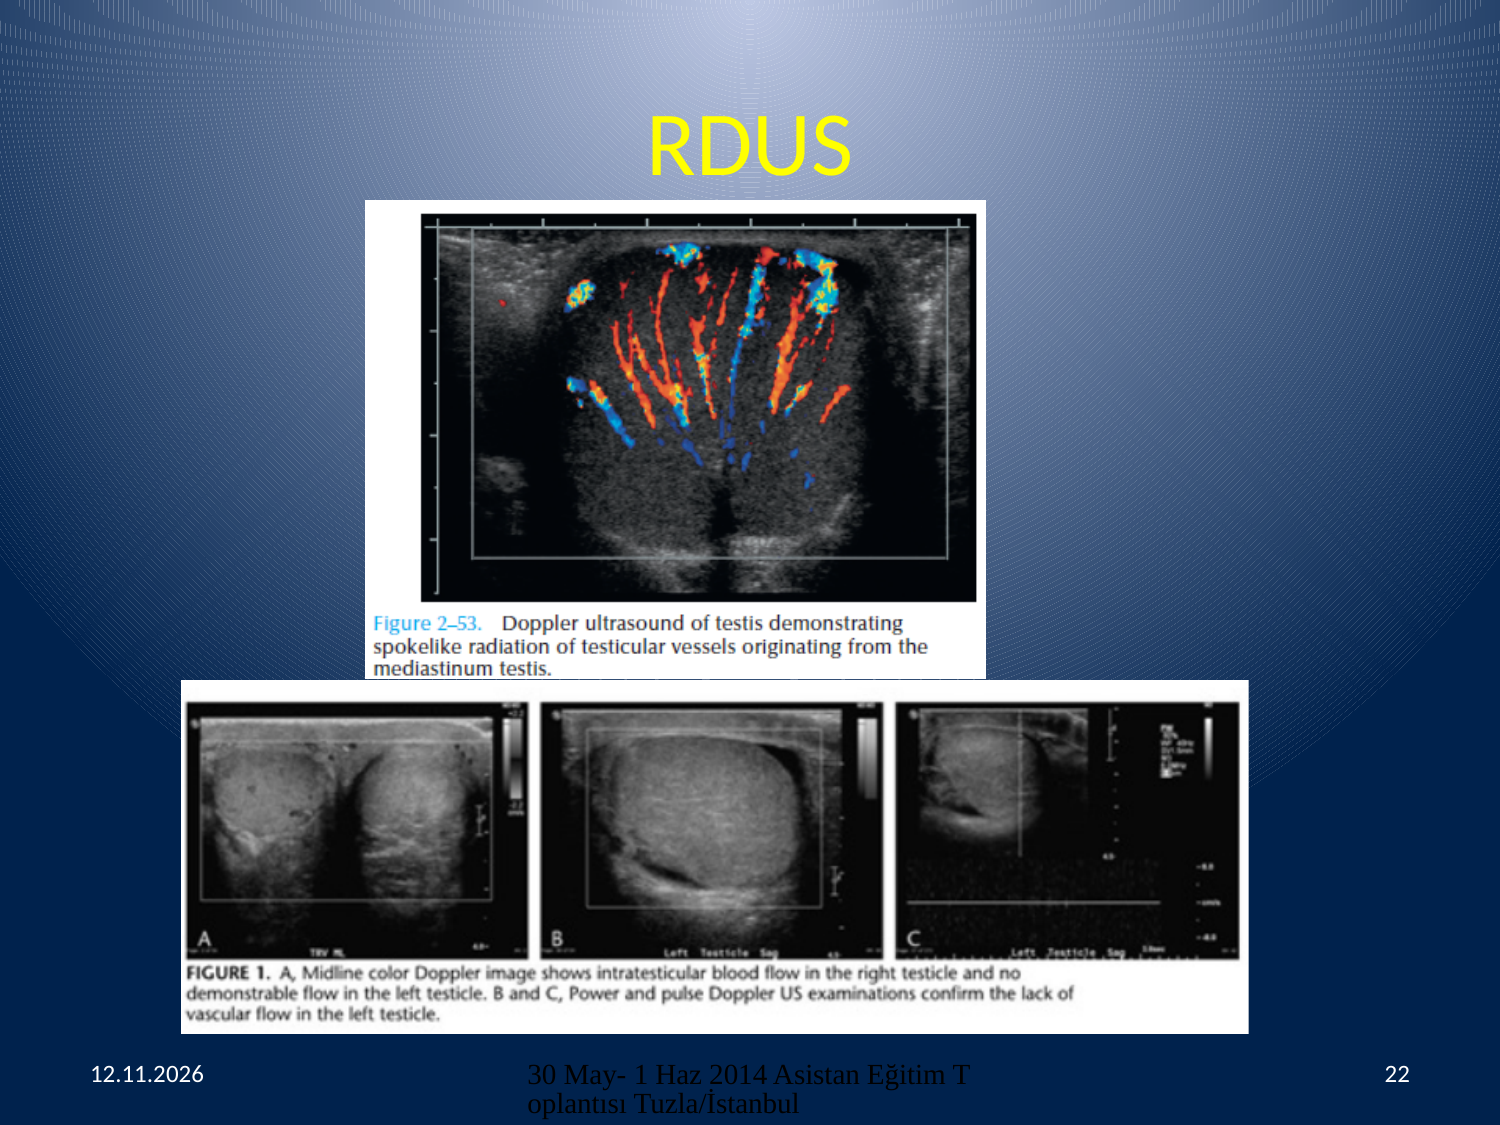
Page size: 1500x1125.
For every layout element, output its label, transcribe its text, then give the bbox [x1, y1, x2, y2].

picture [365, 200, 987, 679]
slide_number 22 [1074, 1042, 1425, 1103]
footer 30 May- 1 Haz 2014 Asistan Eğitim Toplantısı Tuzla/İstanbul [512, 1042, 988, 1103]
title RDUS [75, 45, 1425, 233]
picture [180, 680, 1249, 1034]
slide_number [75, 1042, 425, 1103]
